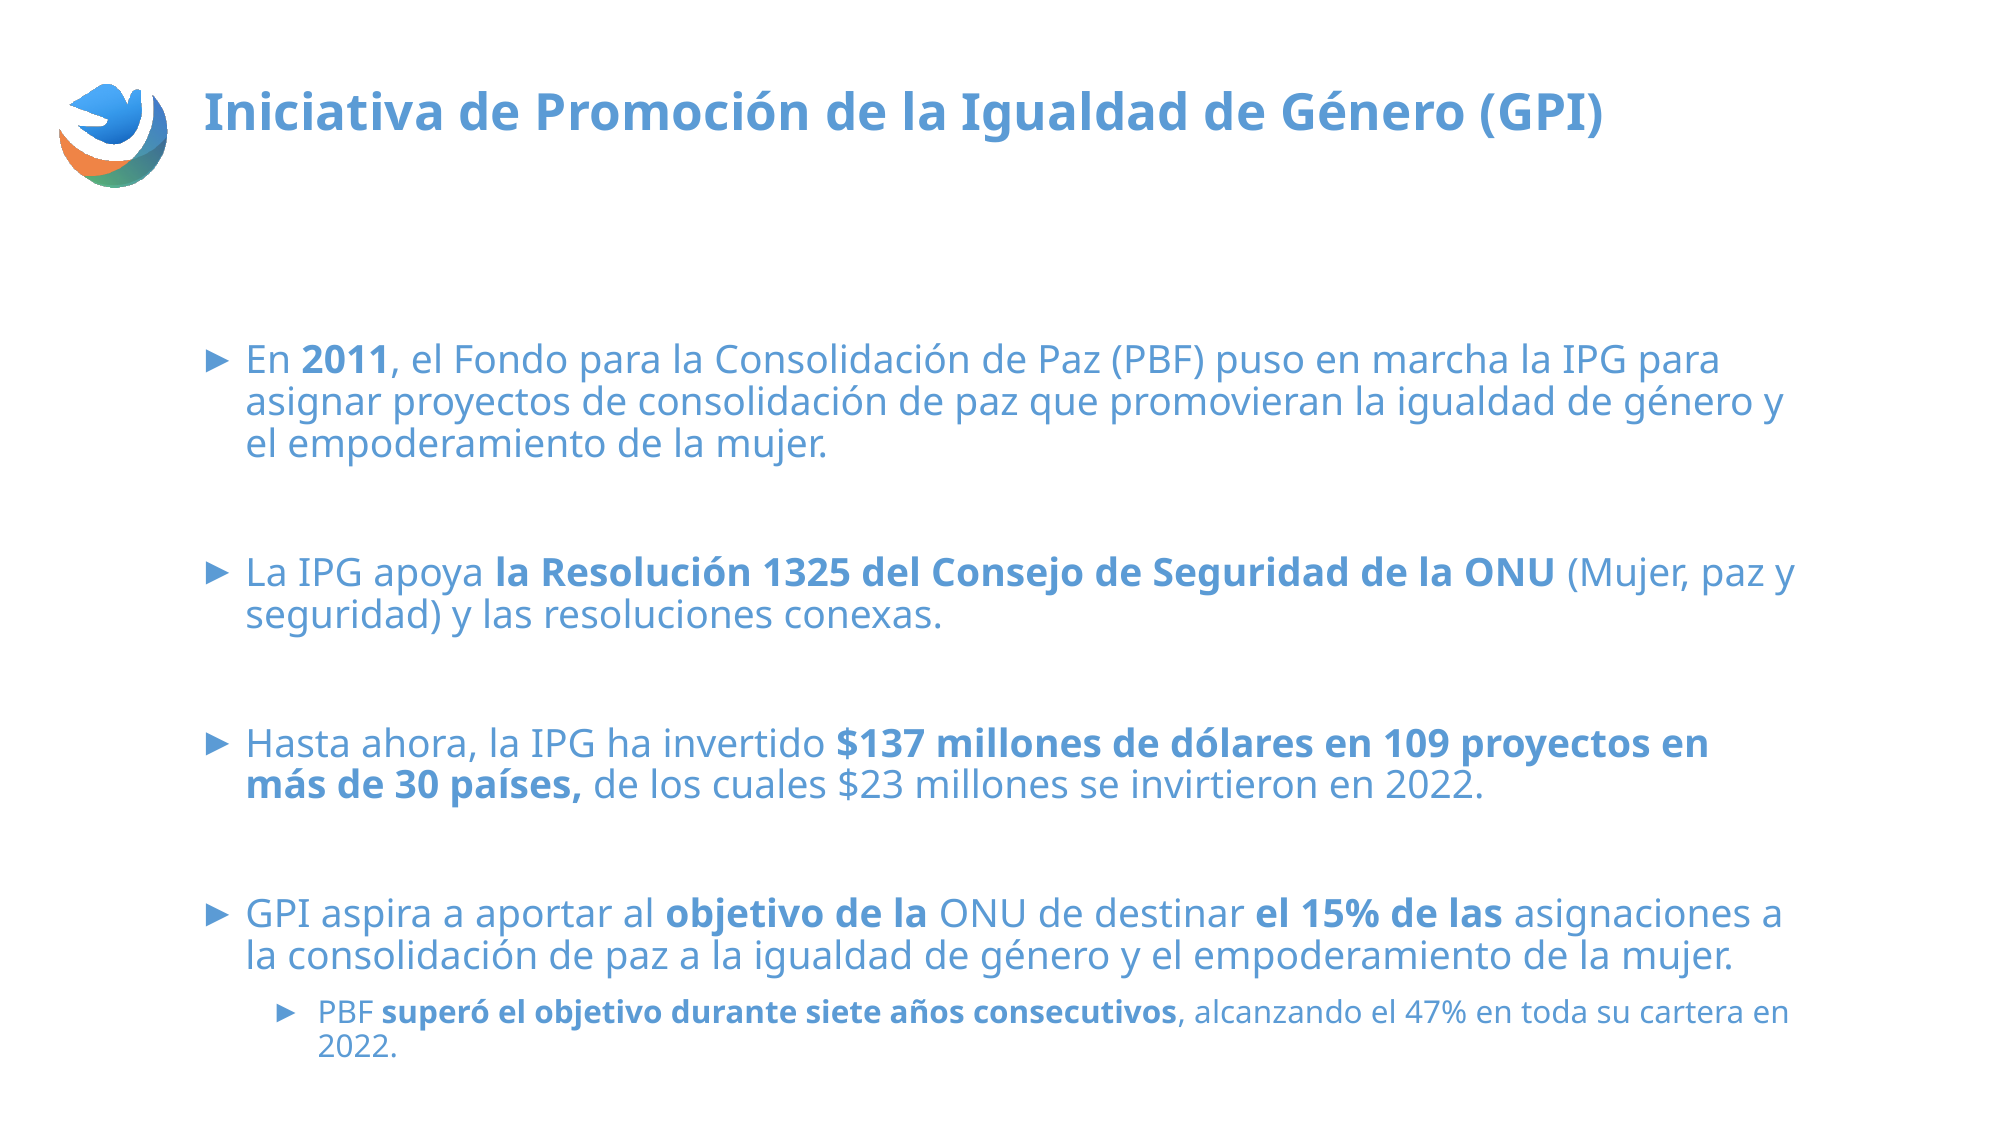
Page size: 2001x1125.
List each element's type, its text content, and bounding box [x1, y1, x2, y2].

title Iniciativa de Promoción de la Igualdad de Género (GPI) [189, 78, 1645, 203]
picture [55, 77, 172, 192]
list En 2011, el Fondo para la Consolidación de Paz (PBF) puso en marcha la IPG para asignar proyectos de consolidación de paz que promovieran la igualdad de género y el empoderamiento de la mujer. La IPG apoya la Resolución 1325 del Consejo de Seguridad de la ONU (Mujer, paz y seguridad) y las resoluciones conexas. Hasta ahora, la IPG ha invertido $137 millones de dólares en 109 proyectos en más de 30 países, de los cuales $23 millones se invirtieron en 2022. GPI aspira a aportar al objetivo de la ONU de destinar el 15% de las asignaciones a la consolidación de paz a la igualdad de género y el empoderamiento de la mujer. PBF superó el objetivo durante siete años consecutivos, alcanzando el 47% en toda su cartera en 2022. [113, 203, 1812, 1074]
